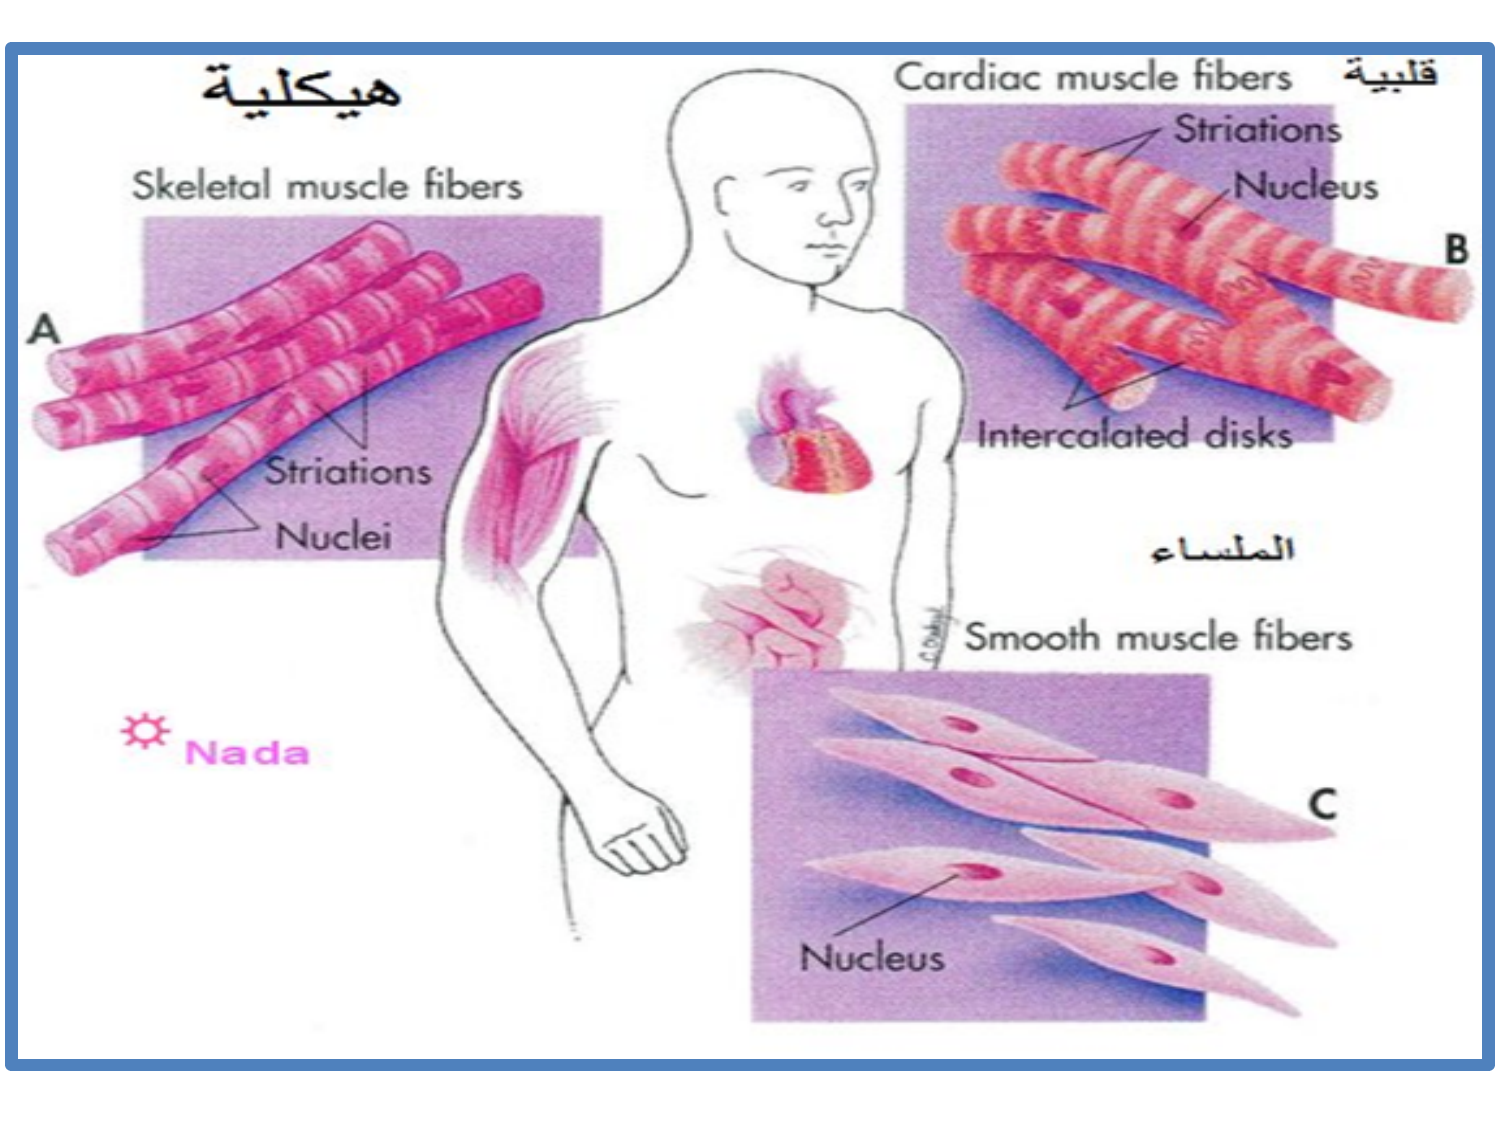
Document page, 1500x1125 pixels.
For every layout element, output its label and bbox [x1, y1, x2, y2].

list [17, 54, 1483, 1059]
